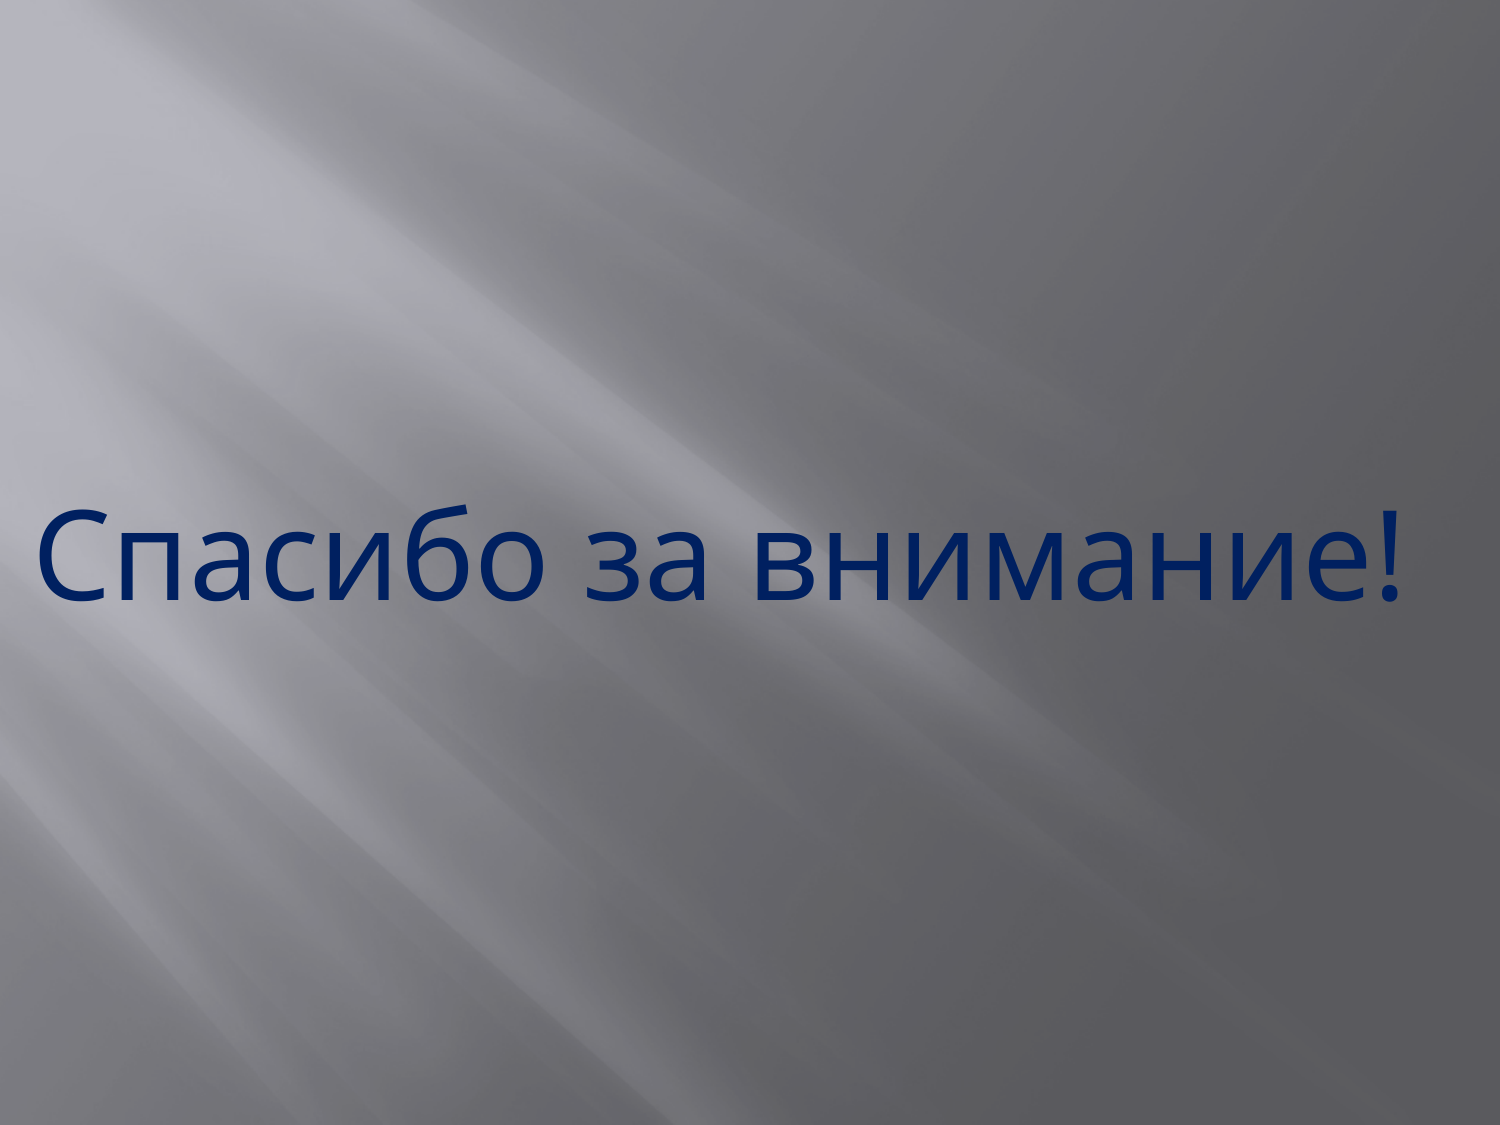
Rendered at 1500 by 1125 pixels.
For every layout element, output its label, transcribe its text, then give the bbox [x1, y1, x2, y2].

text_box Спасибо за внимание! [17, 467, 1471, 633]
